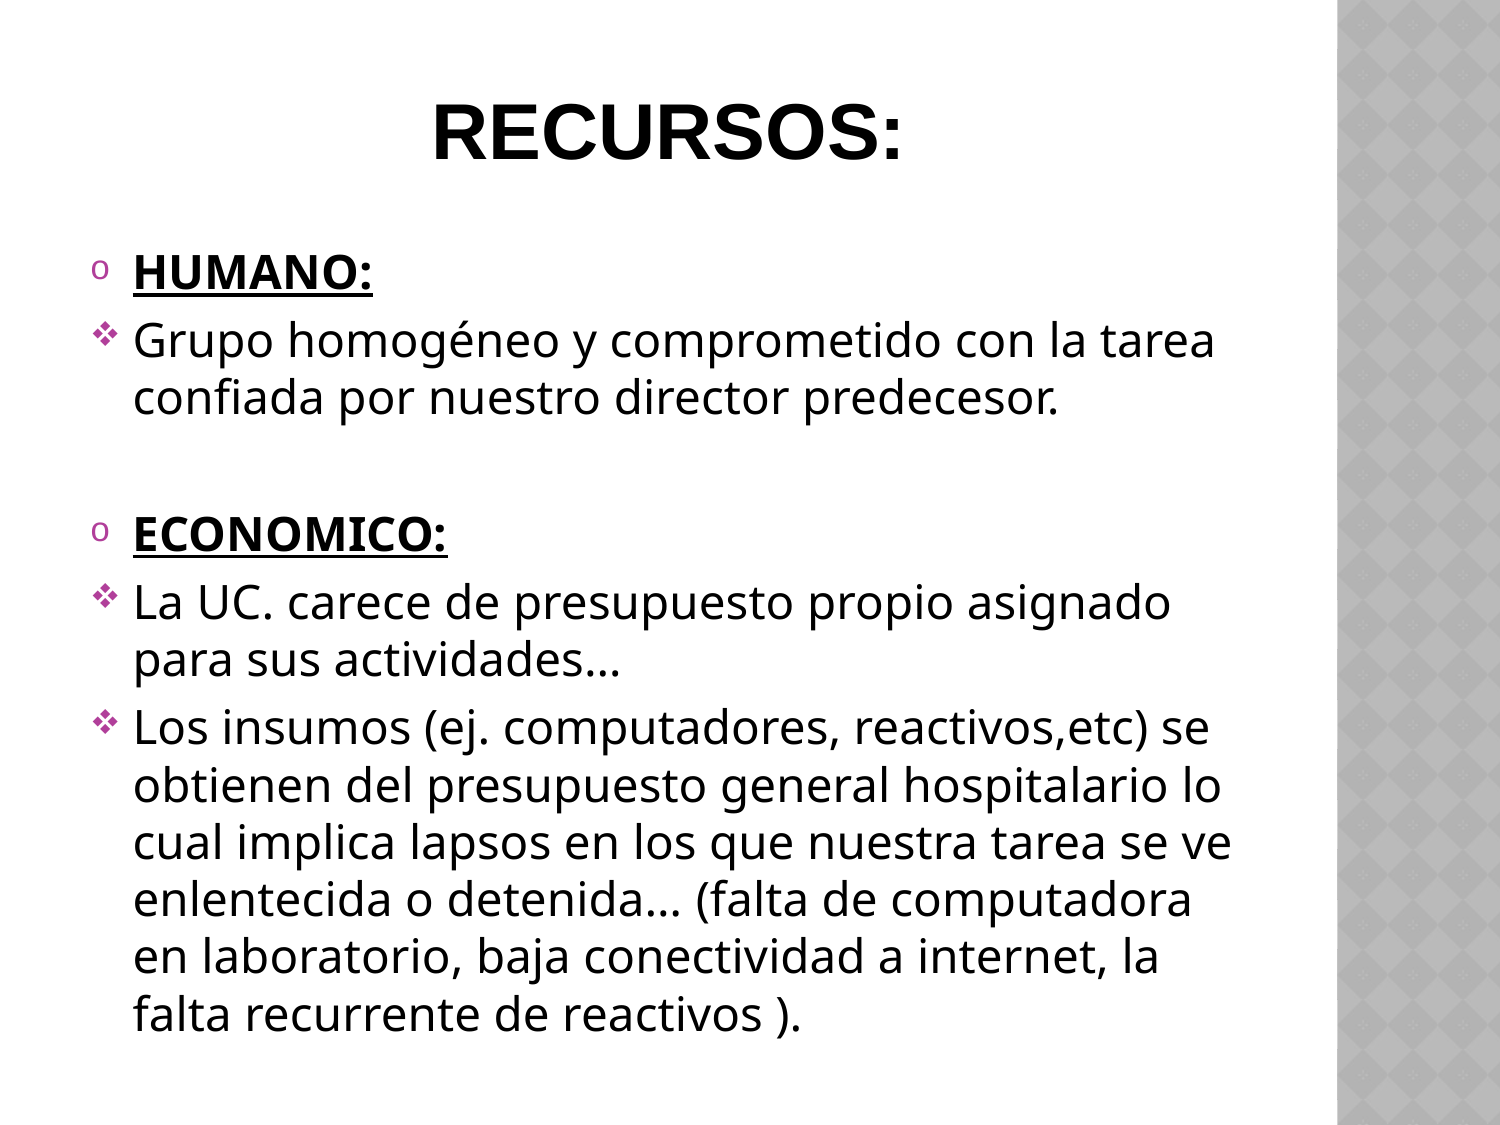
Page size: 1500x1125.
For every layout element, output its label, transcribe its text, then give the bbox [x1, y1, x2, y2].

list HUMANO: Grupo homogéneo y comprometido con la tarea confiada por nuestro director predecesor. ECONOMICO: La UC. carece de presupuesto propio asignado para sus actividades… Los insumos (ej. computadores, reactivos,etc) se obtienen del presupuesto general hospitalario lo cual implica lapsos en los que nuestra tarea se ve enlentecida o detenida… (falta de computadora en laboratorio, baja conectividad a internet, la falta recurrente de reactivos ). [75, 234, 1263, 1059]
title Recursos: [75, 52, 1263, 176]
